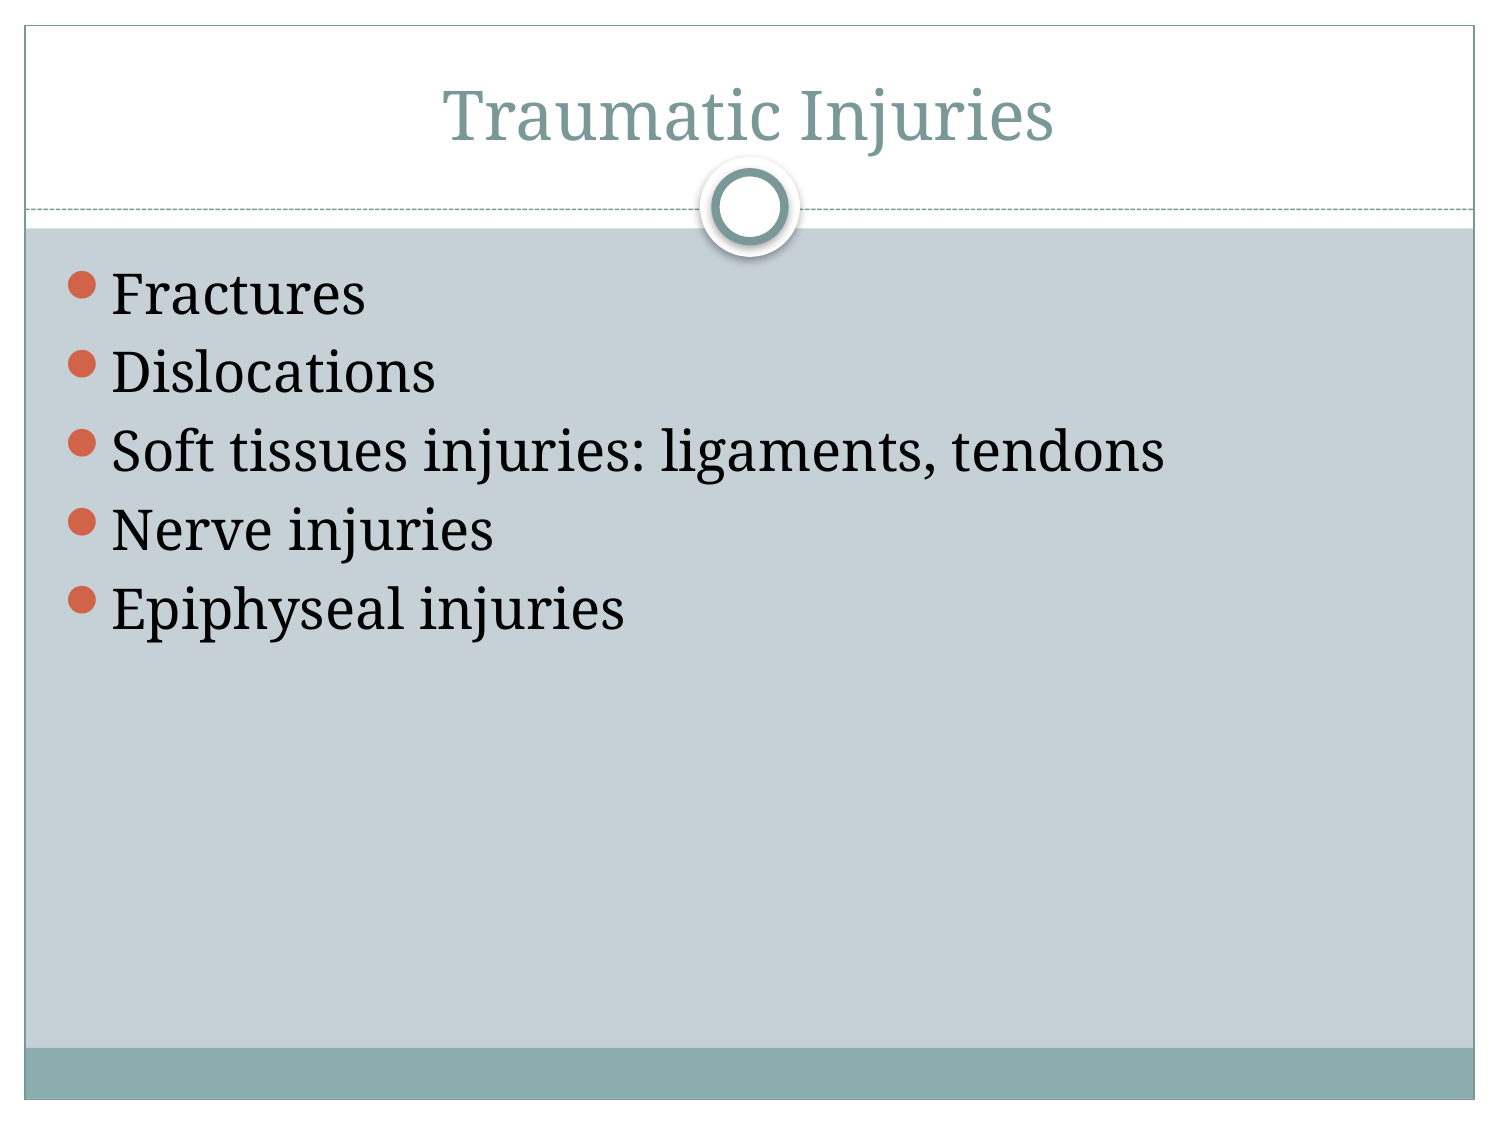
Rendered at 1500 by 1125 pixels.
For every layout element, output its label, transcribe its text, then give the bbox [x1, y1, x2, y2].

list Fractures Dislocations Soft tissues injuries: ligaments, tendons Nerve injuries Epiphyseal injuries [49, 250, 1445, 1001]
title Traumatic Injuries [49, 37, 1450, 162]
